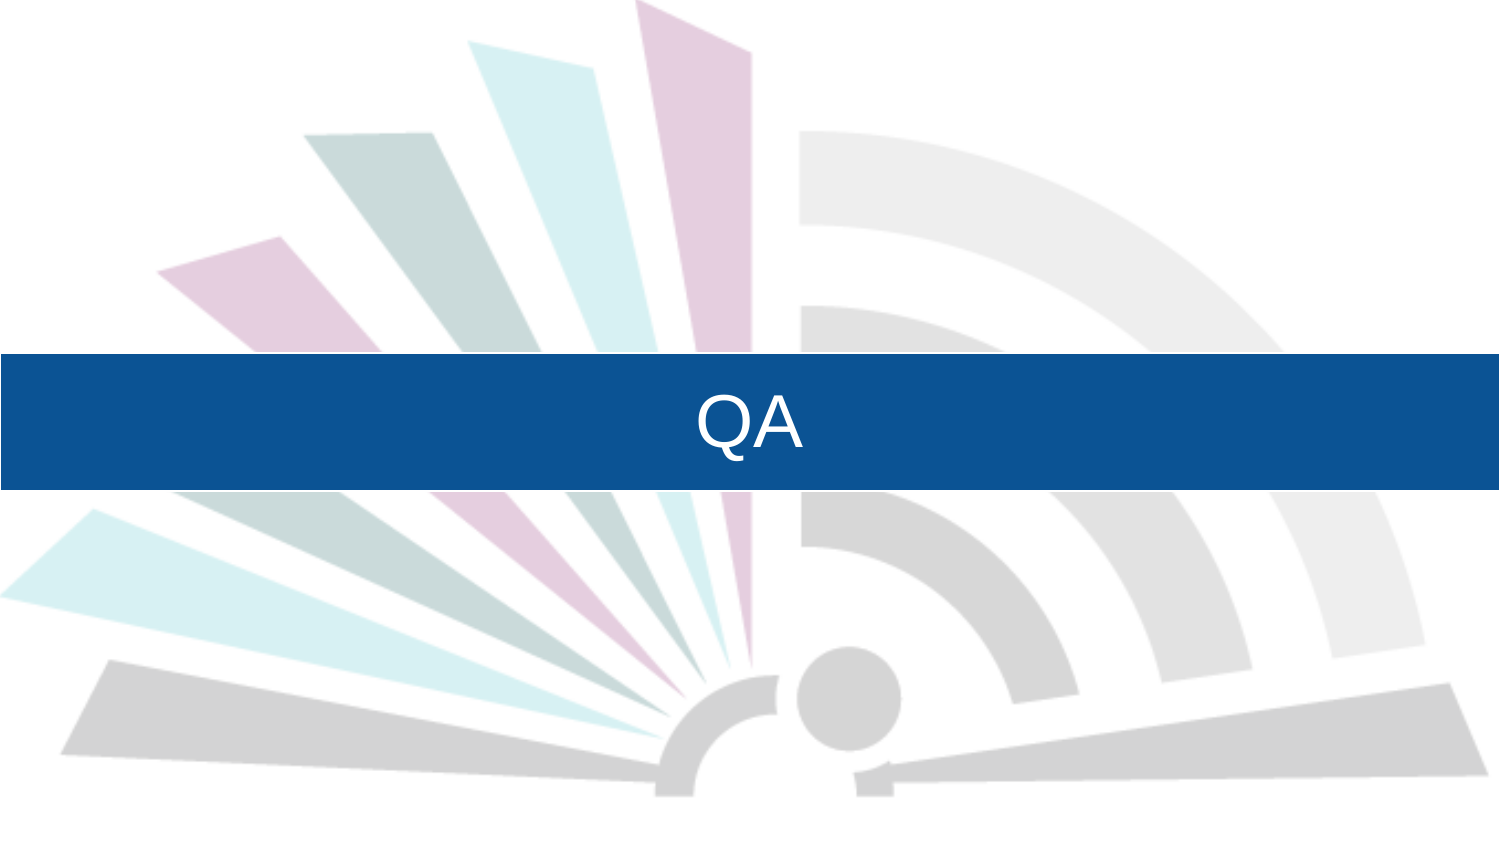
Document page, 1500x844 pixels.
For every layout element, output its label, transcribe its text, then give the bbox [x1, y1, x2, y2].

title QA [0, 352, 1500, 492]
